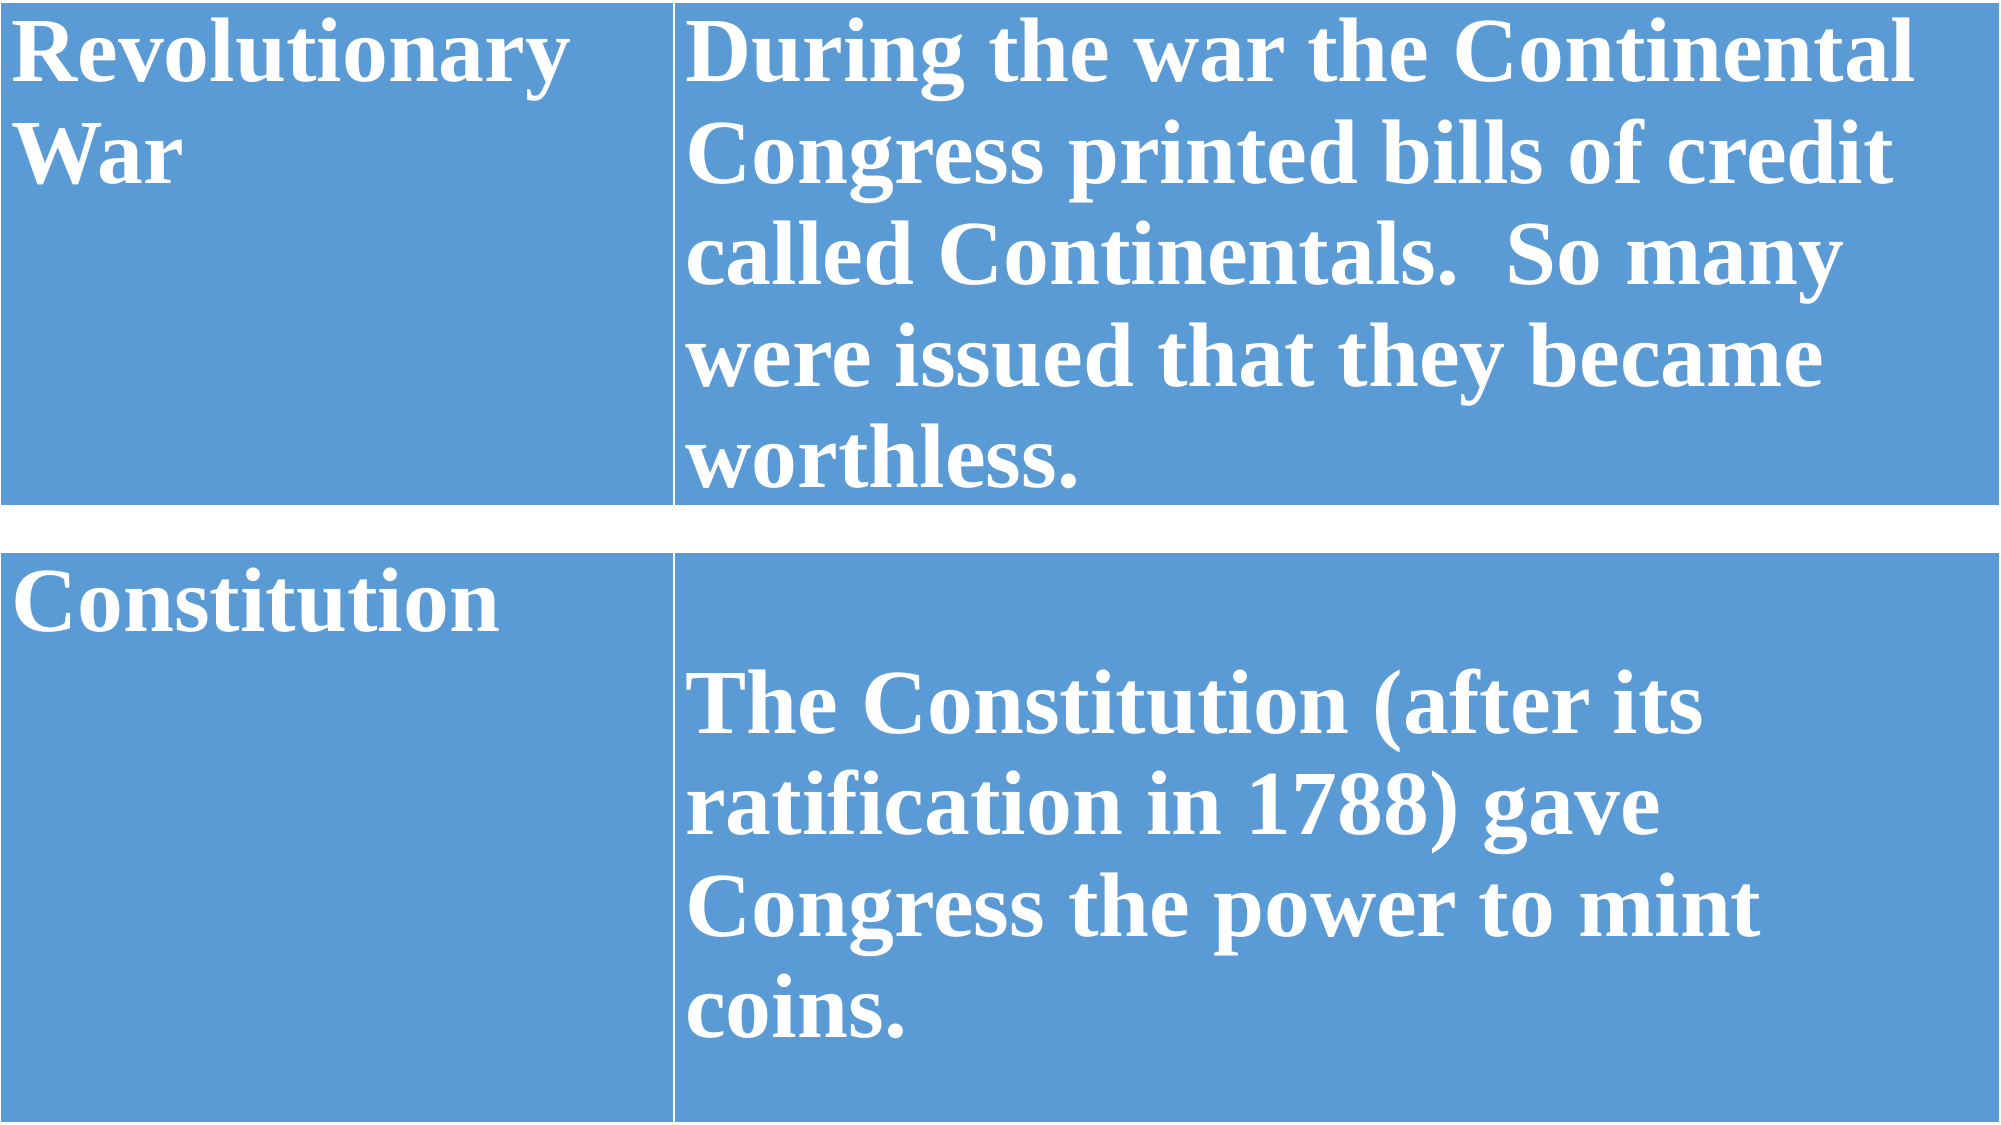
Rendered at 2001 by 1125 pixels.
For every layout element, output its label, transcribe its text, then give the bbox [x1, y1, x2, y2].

table_header During the war the Continental Congress printed bills of credit called Continentals. So many were issued that they became worthless. [675, 3, 1999, 505]
table_header The Constitution (after its ratification in 1788) gave Congress the power to mint coins. [675, 553, 1999, 1122]
table_header Constitution [1, 553, 673, 1122]
table_header Revolutionary War [1, 3, 673, 505]
